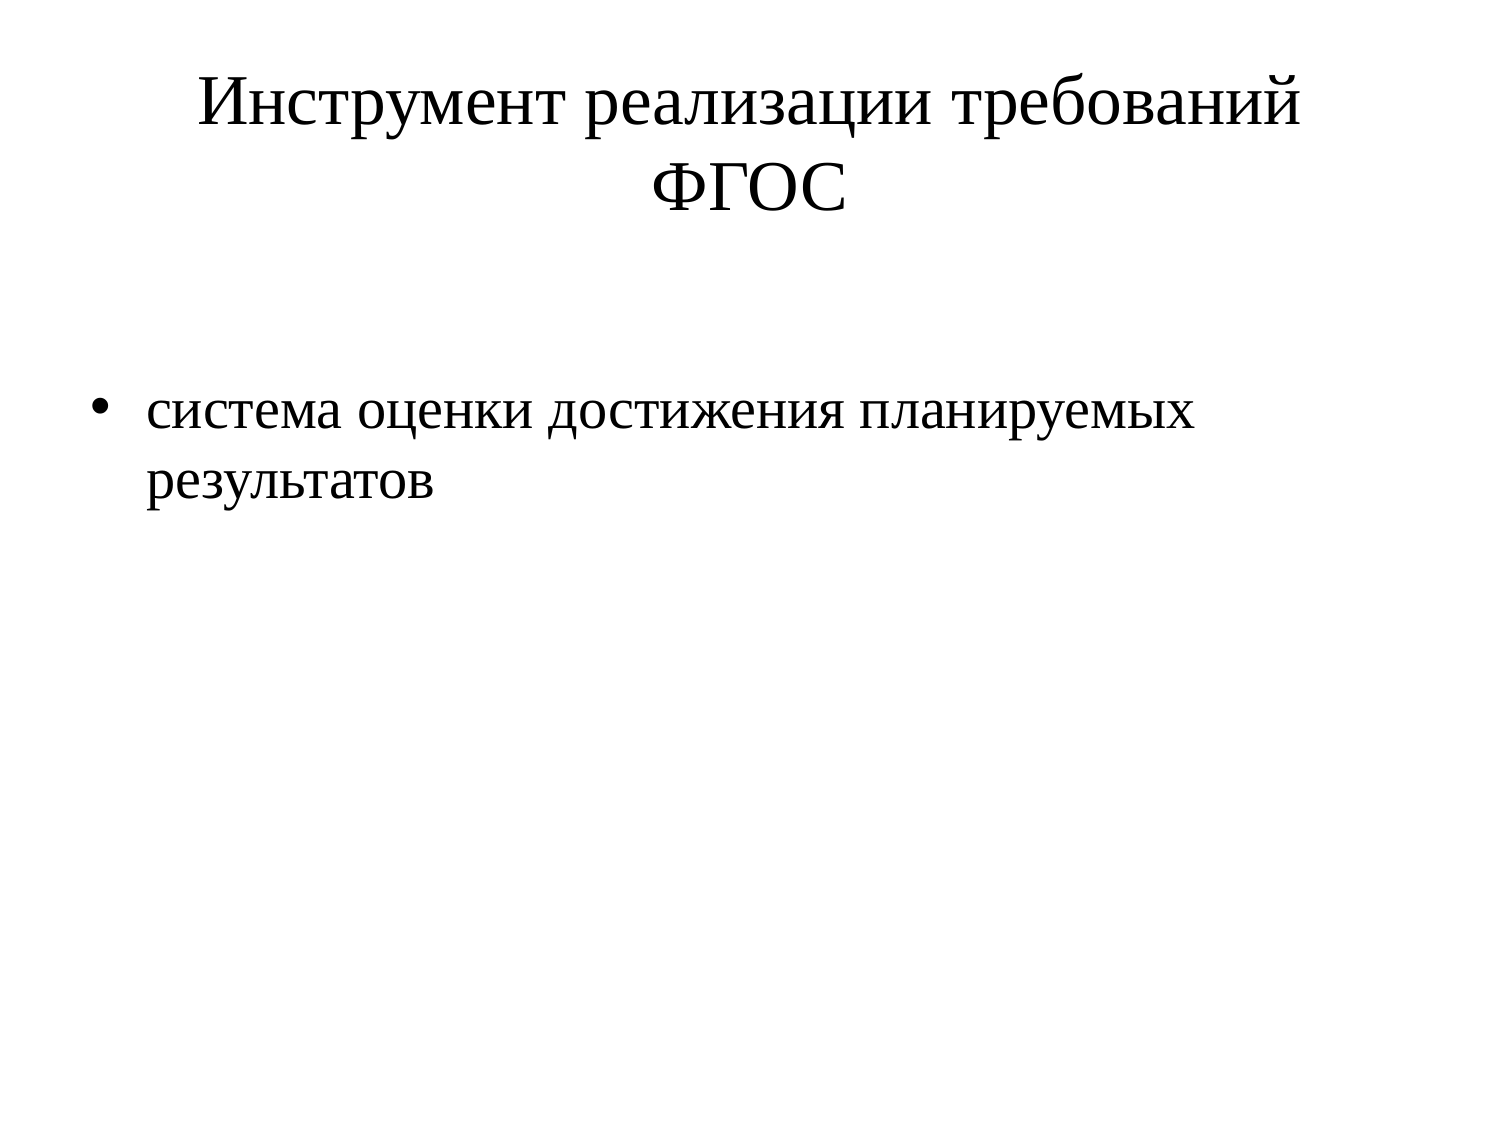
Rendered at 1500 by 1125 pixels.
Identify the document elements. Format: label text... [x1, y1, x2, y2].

title Инструмент реализации требований ФГОС [75, 45, 1425, 233]
list система оценки достижения планируемых результатов [75, 363, 1425, 1005]
